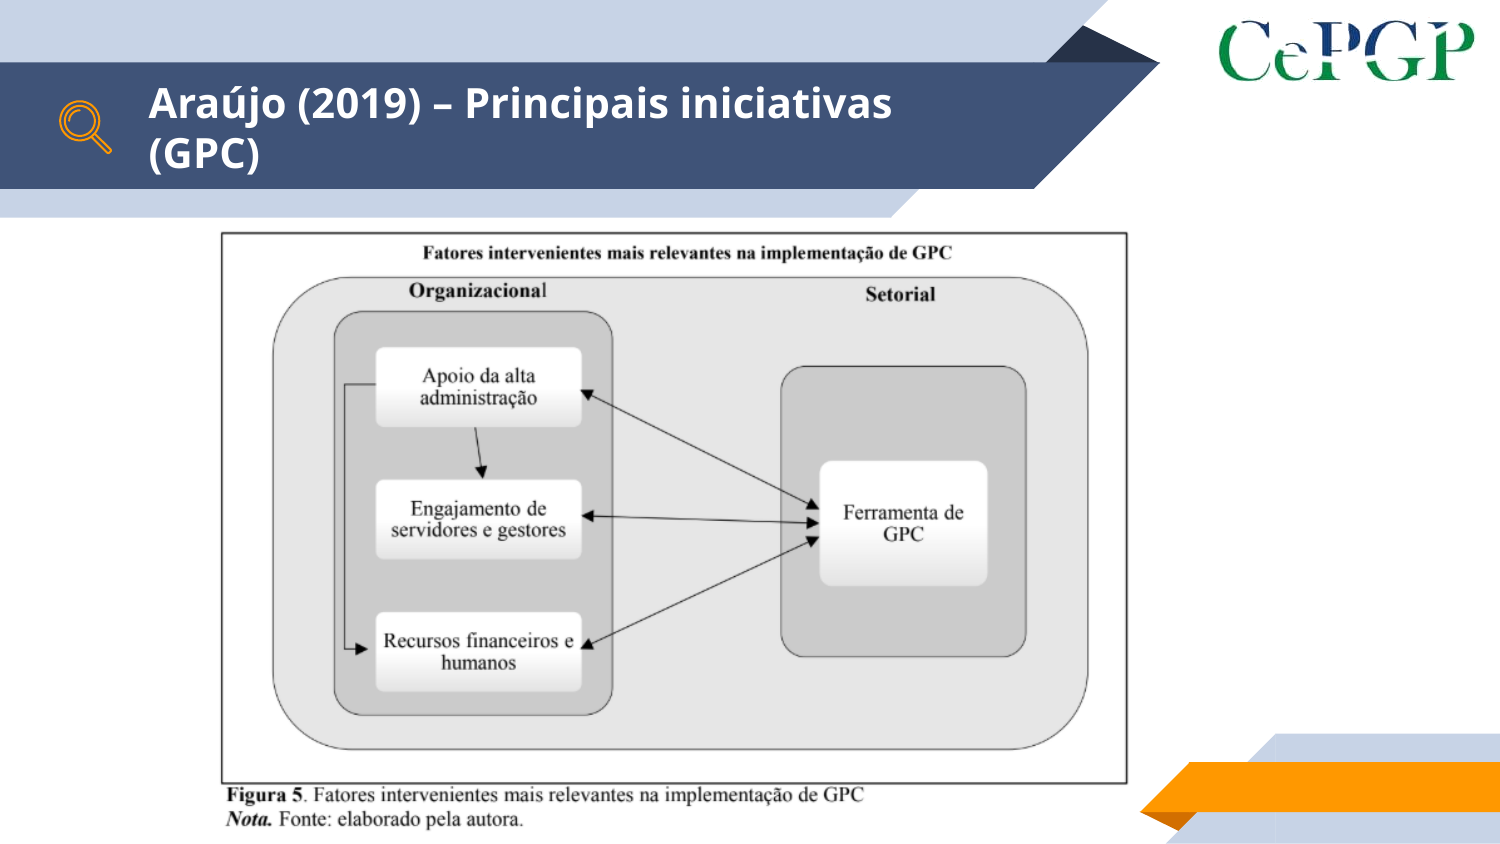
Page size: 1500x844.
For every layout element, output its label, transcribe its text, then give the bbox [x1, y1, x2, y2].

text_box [59, 101, 112, 154]
title Araújo (2019) – Principais iniciativas (GPC) [133, 64, 997, 190]
picture [1174, 0, 1479, 120]
picture [215, 222, 1135, 836]
